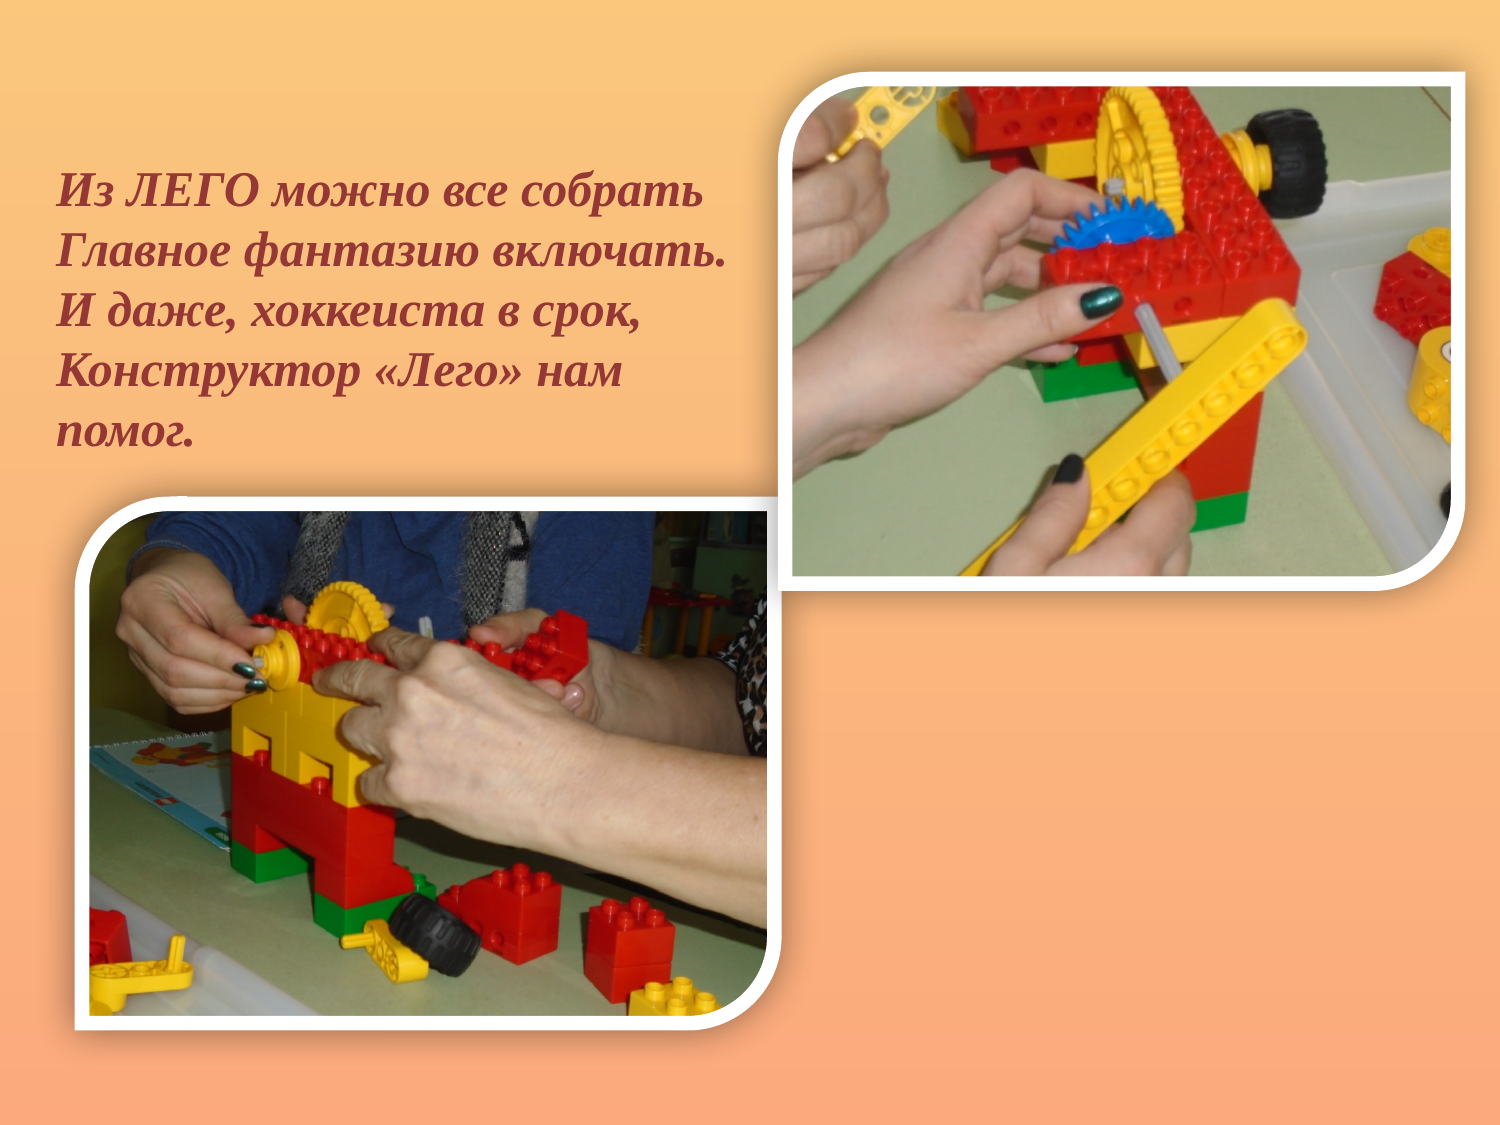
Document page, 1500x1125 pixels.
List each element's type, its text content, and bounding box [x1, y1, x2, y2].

text_box Из ЛЕГО можно все собрать Главное фантазию включать. И даже, хоккеиста в срок, Конструктор «Лего» нам помог. [41, 148, 750, 464]
picture [81, 503, 775, 1024]
picture [784, 78, 1459, 584]
